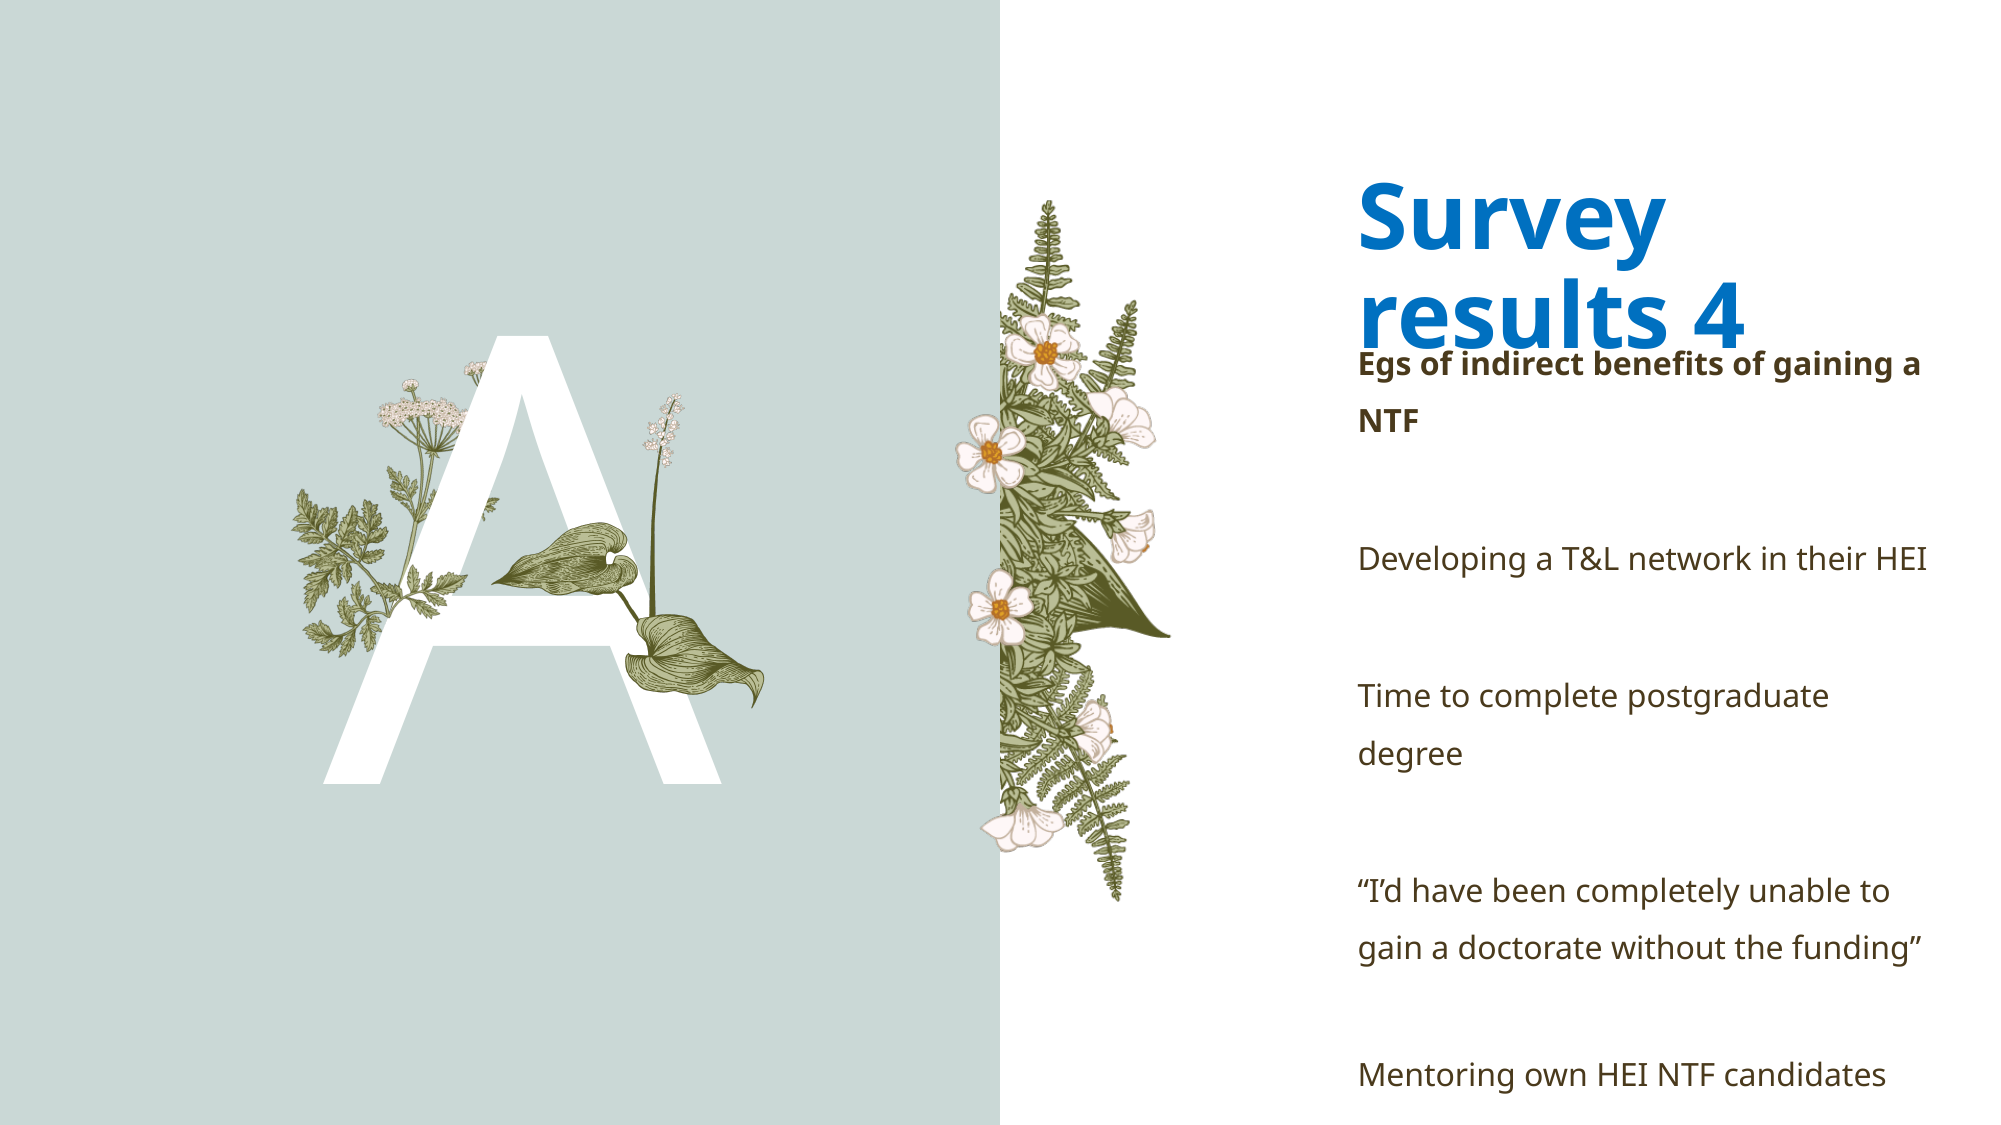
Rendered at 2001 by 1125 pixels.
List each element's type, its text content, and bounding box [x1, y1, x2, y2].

list A [201, 233, 845, 930]
list Egs of indirect benefits of gaining a NTF Developing a T&L network in their HEI Time to complete postgraduate degree “I’d have been completely unable to gain a doctorate without the funding” Mentoring own HEI NTF candidates [1342, 316, 1958, 1103]
title Survey results 4 [1342, 160, 1958, 316]
picture [258, 384, 776, 718]
picture [947, 190, 1186, 912]
